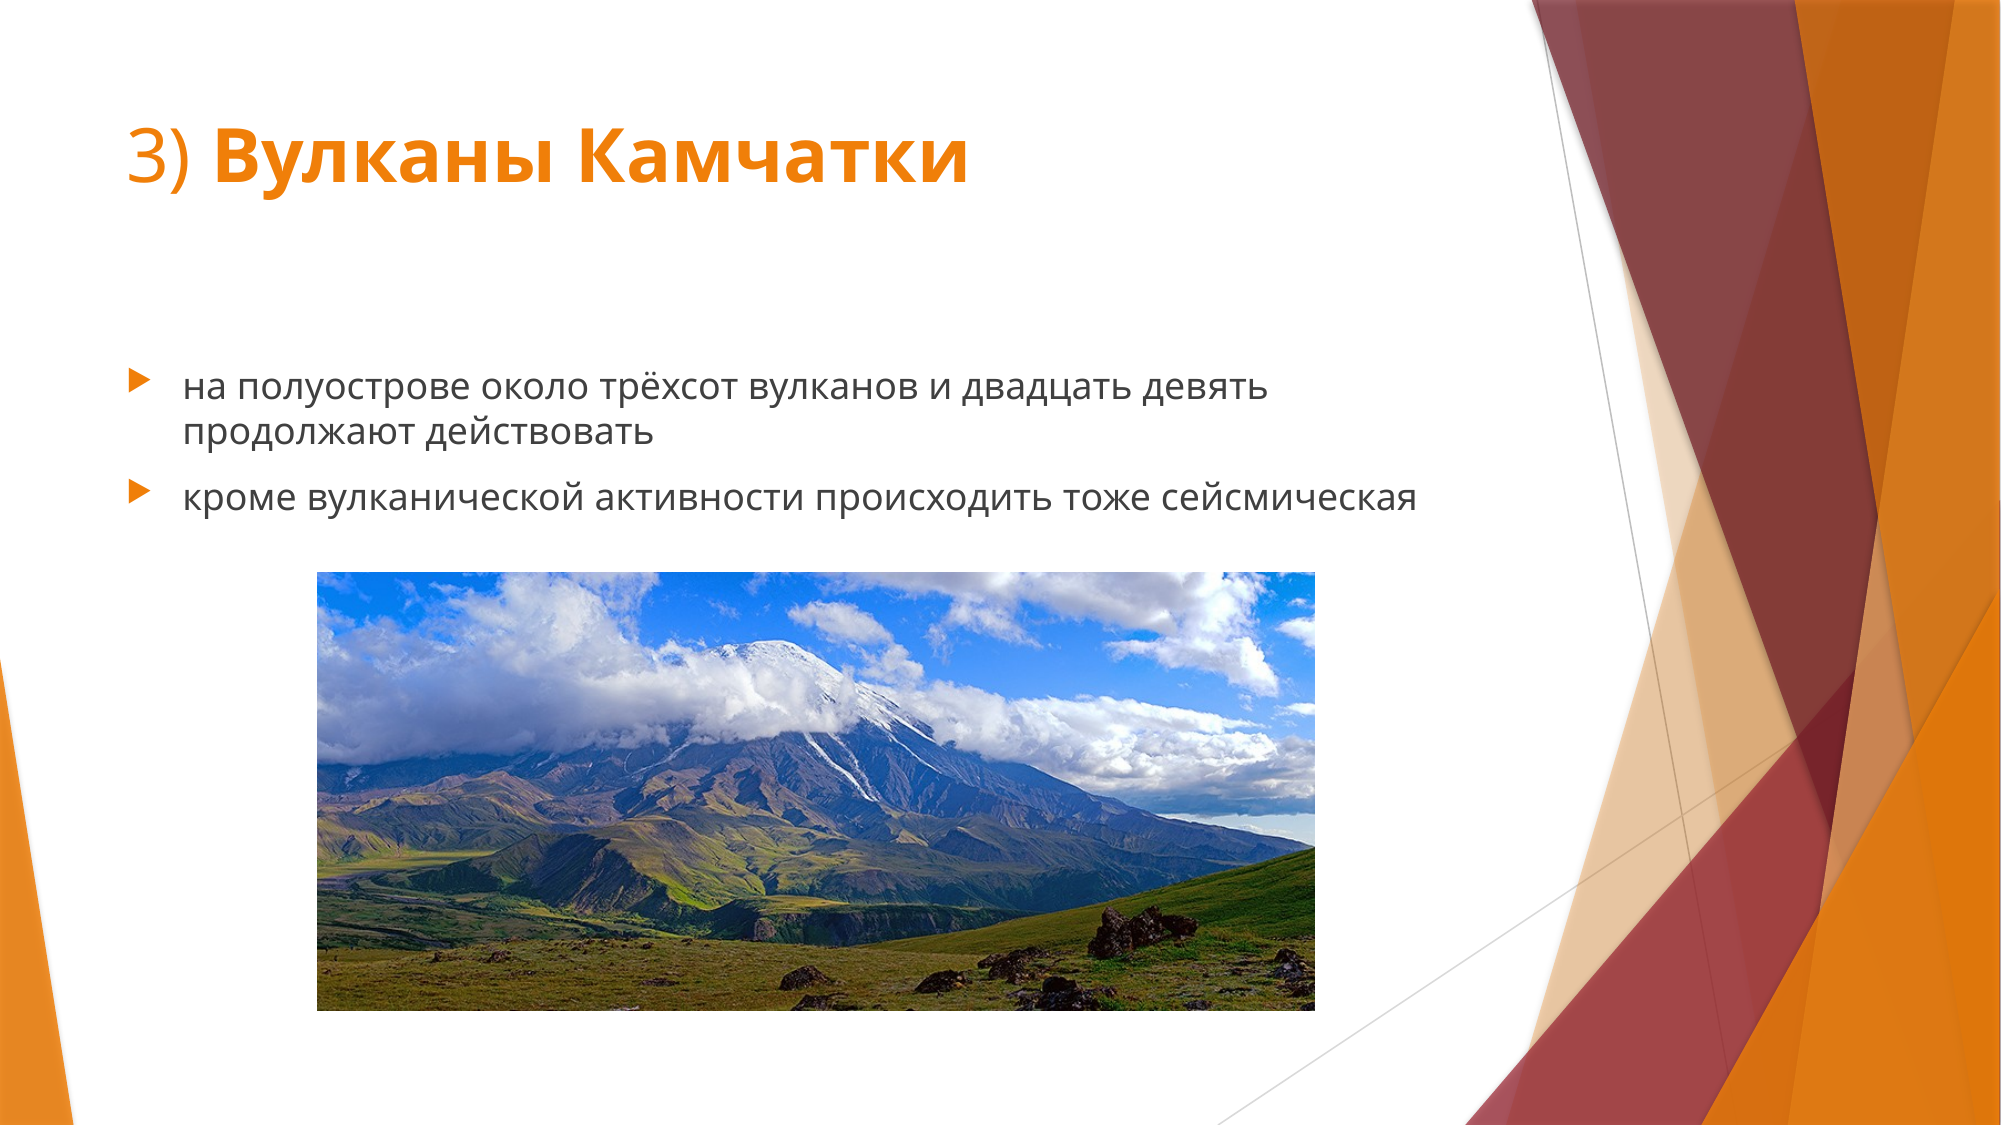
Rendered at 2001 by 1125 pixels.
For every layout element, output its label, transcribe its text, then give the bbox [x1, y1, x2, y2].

title 3) Вулканы Камчатки [111, 99, 1522, 317]
list на полуострове около трёхсот вулканов и двадцать девять продолжают действовать кроме вулканической активности происходить тоже сейсмическая [111, 354, 1522, 992]
picture [316, 571, 1316, 1012]
